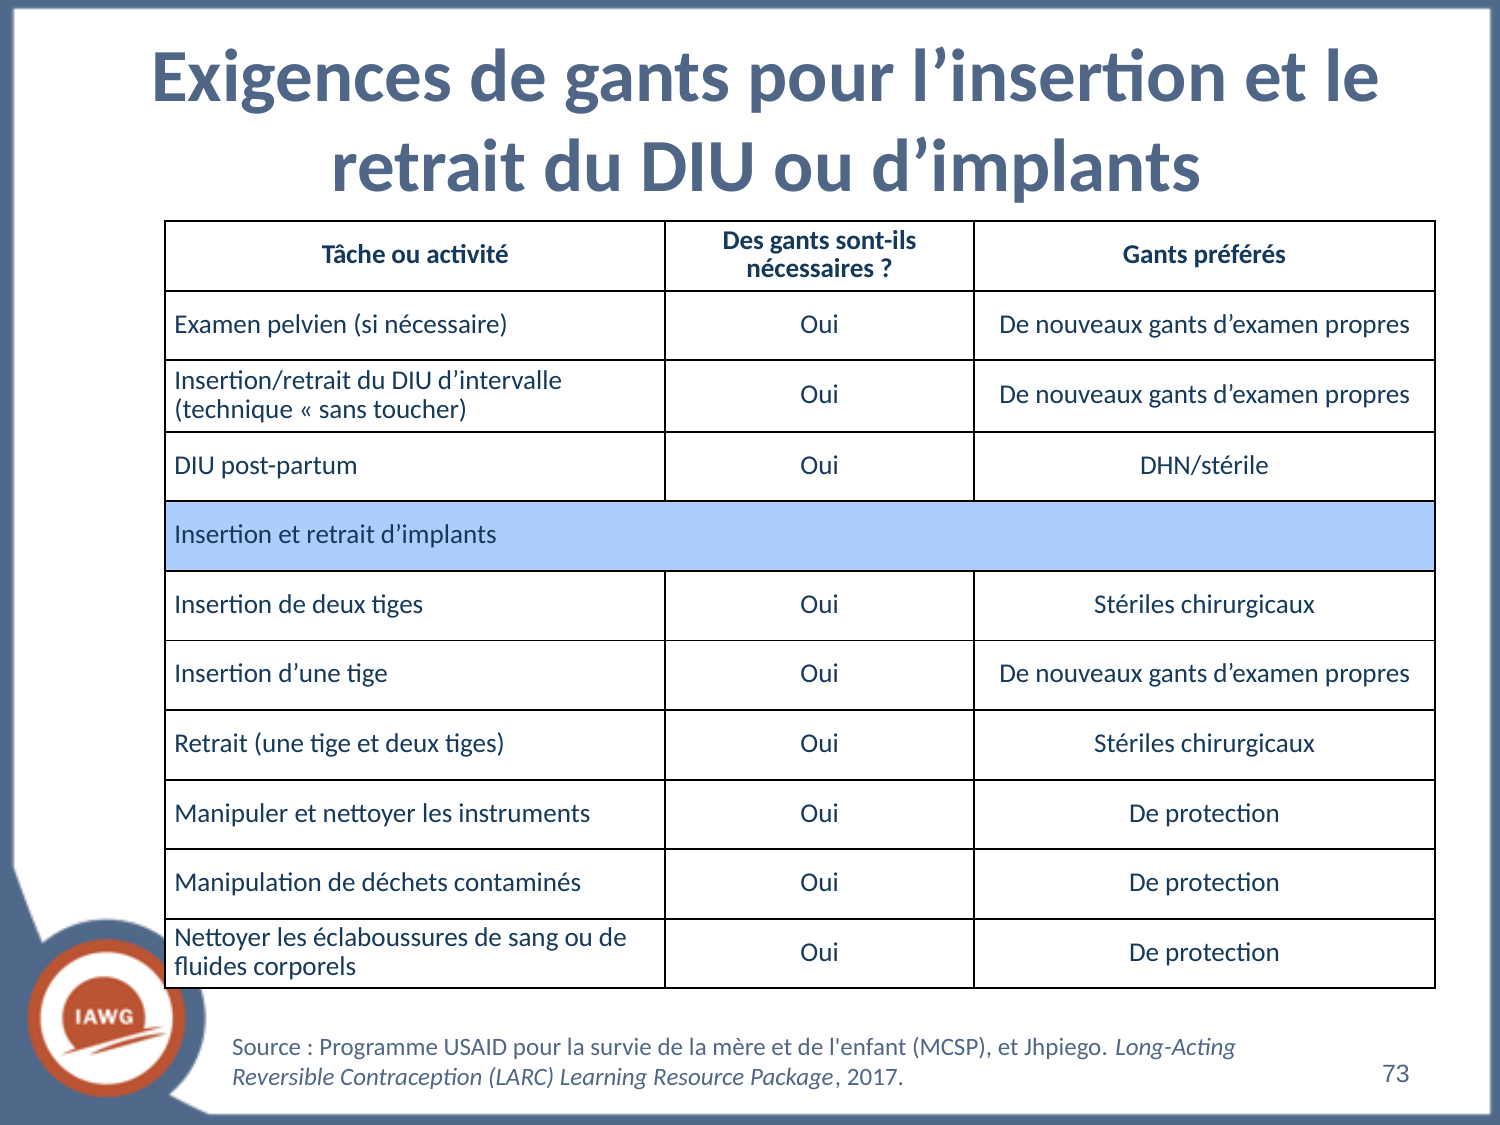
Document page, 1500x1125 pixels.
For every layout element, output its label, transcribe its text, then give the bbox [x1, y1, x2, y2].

table_cell Examen pelvien (si nécessaire) [166, 292, 664, 359]
table_cell Insertion/retrait du DIU d’intervalle (technique « sans toucher) [166, 361, 664, 431]
table_cell Manipulation de déchets contaminés [166, 850, 664, 918]
table_cell De nouveaux gants d’examen propres [975, 641, 1434, 709]
table_cell De protection [975, 920, 1434, 987]
title Exigences de gants pour l’insertion et le retrait du DIU ou d’implants [75, 22, 1459, 210]
table_cell Oui [666, 711, 973, 779]
table_cell Stériles chirurgicaux [975, 711, 1434, 779]
table_cell Oui [666, 781, 973, 848]
slide_number ‹#› [1074, 1042, 1425, 1103]
table_cell Stériles chirurgicaux [975, 572, 1434, 640]
table_cell Oui [666, 850, 973, 918]
table_cell Oui [666, 641, 973, 709]
table_cell DHN/stérile [975, 433, 1434, 500]
table_cell Oui [666, 920, 973, 987]
table_cell De nouveaux gants d’examen propres [975, 361, 1434, 431]
table_cell Insertion de deux tiges [166, 572, 664, 640]
table_cell Oui [666, 361, 973, 431]
table_cell Insertion d’une tige [166, 641, 664, 709]
table_cell Oui [666, 433, 973, 500]
table_cell Manipuler et nettoyer les instruments [166, 781, 664, 848]
table_cell Oui [666, 572, 973, 640]
table_cell Nettoyer les éclaboussures de sang ou de fluides corporels [166, 920, 664, 987]
picture [0, 0, 1500, 1125]
table_header Des gants sont-ils nécessaires ? [666, 222, 973, 290]
table_cell De protection [975, 781, 1434, 848]
table_cell De protection [975, 850, 1434, 918]
table_cell Retrait (une tige et deux tiges) [166, 711, 664, 779]
table_header Tâche ou activité [166, 222, 664, 290]
text_box Source : Programme USAID pour la survie de la mère et de l'enfant (MCSP), et Jhpiego. Long-Acting Reversible Contraception (LARC) Learning Resource Package, 2017. [217, 1022, 1294, 1098]
table_cell De nouveaux gants d’examen propres [975, 292, 1434, 359]
table_cell Insertion et retrait d’implants [166, 502, 1434, 570]
table_cell DIU post-partum [166, 433, 664, 500]
table_header Gants préférés [975, 222, 1434, 290]
table_cell Oui [666, 292, 973, 359]
